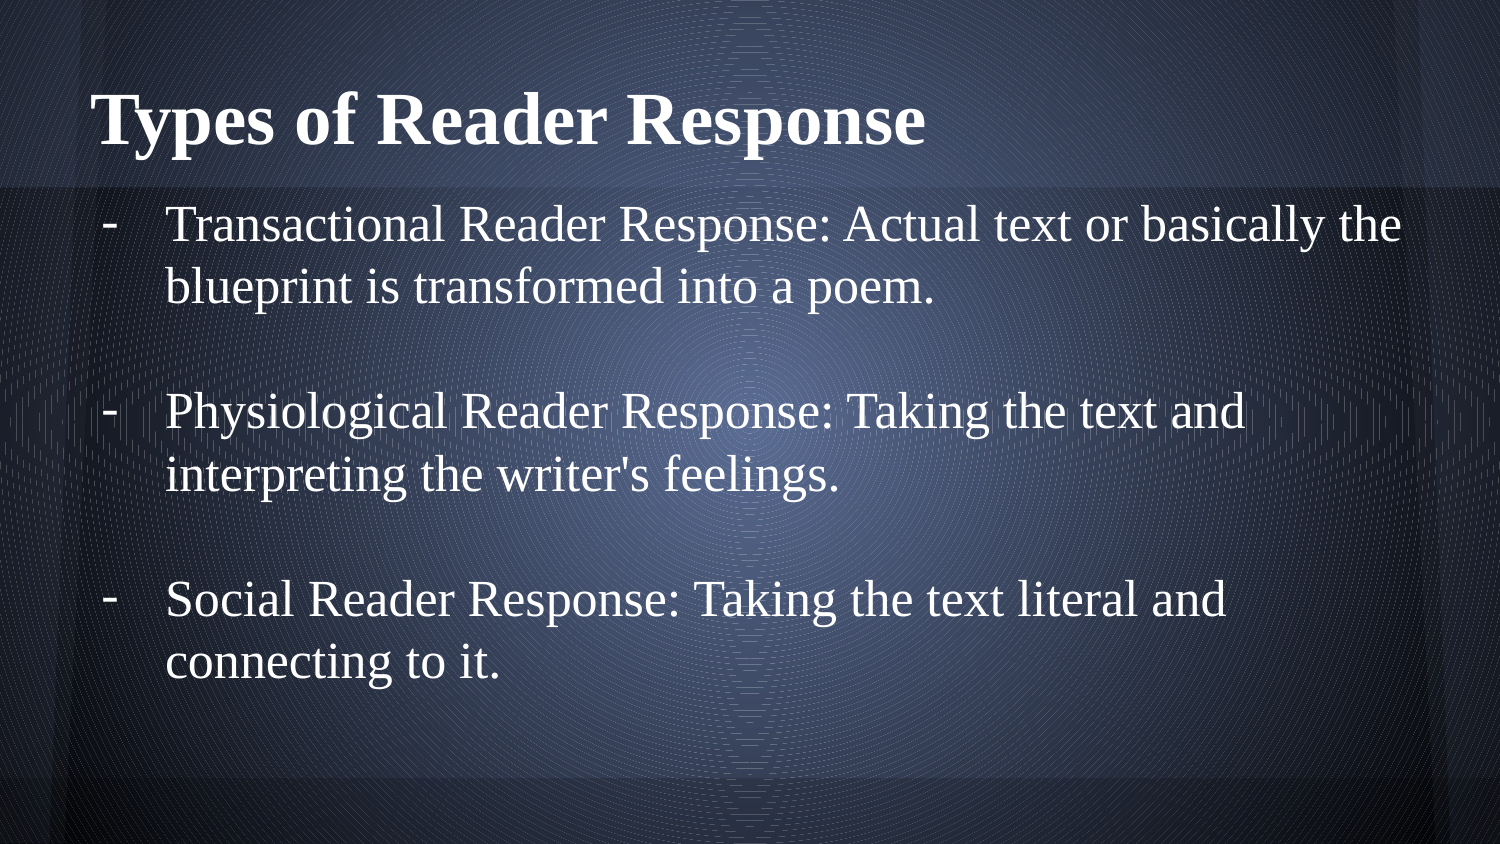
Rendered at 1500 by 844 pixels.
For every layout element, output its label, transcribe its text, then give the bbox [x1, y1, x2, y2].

list Transactional Reader Response: Actual text or basically the blueprint is transformed into a poem. Physiological Reader Response: Taking the text and interpreting the writer's feelings. Social Reader Response: Taking the text literal and connecting to it. [75, 174, 1425, 786]
title Types of Reader Response [75, 33, 1425, 174]
